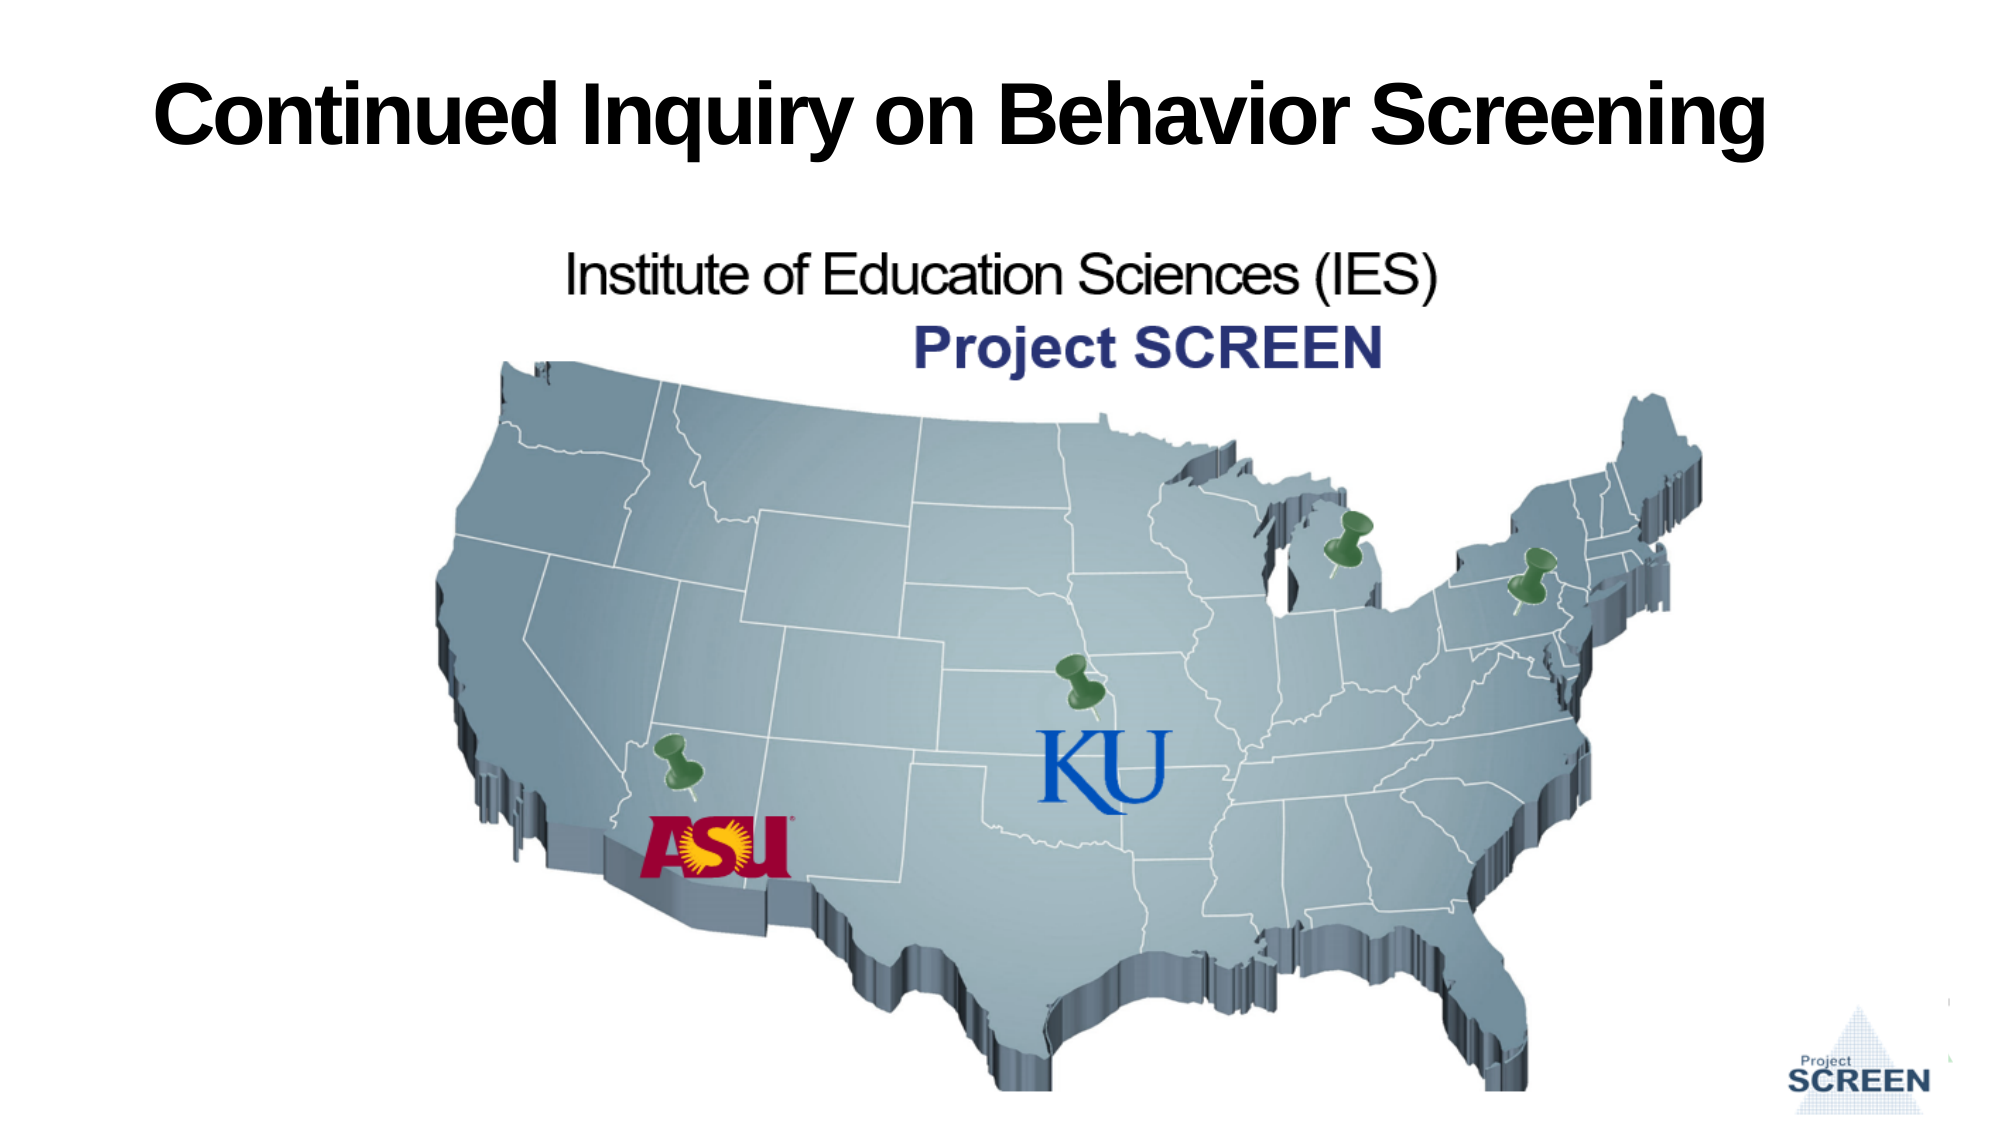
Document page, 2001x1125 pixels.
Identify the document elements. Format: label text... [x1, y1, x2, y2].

picture [153, 168, 1949, 1125]
title Continued Inquiry on Behavior Screening [137, 59, 1863, 278]
